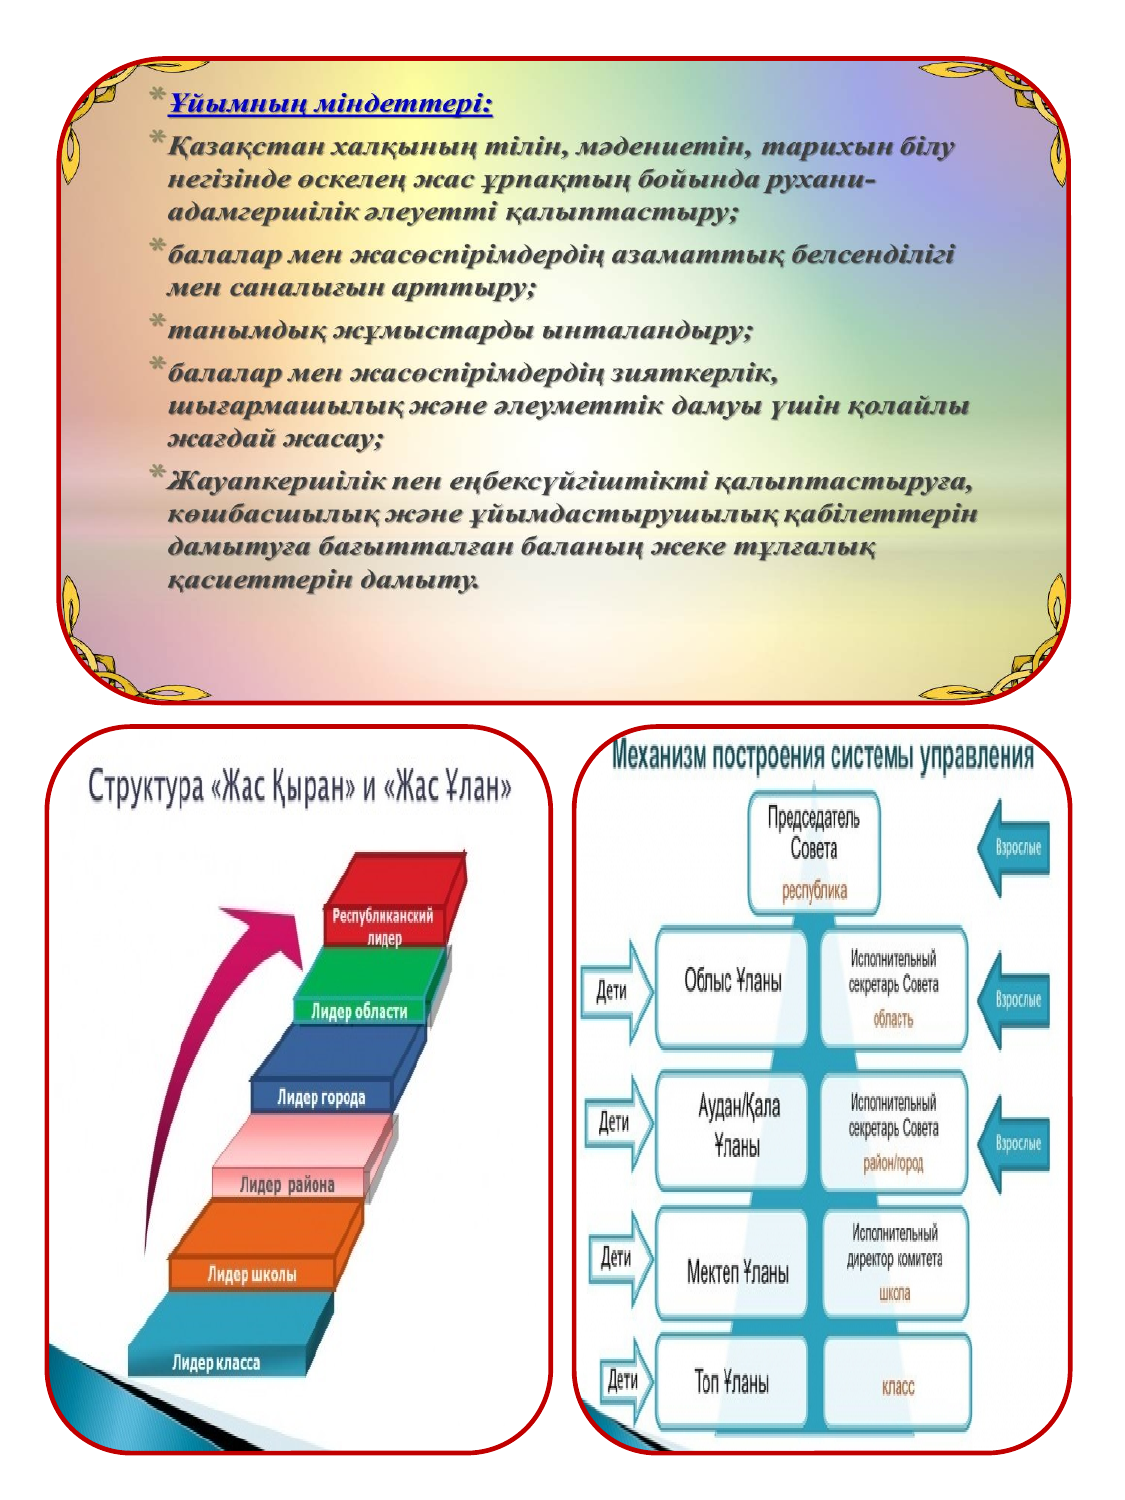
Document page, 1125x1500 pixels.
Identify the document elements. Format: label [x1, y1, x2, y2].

picture [573, 726, 1071, 1454]
picture [46, 726, 552, 1454]
list [58, 58, 1069, 704]
